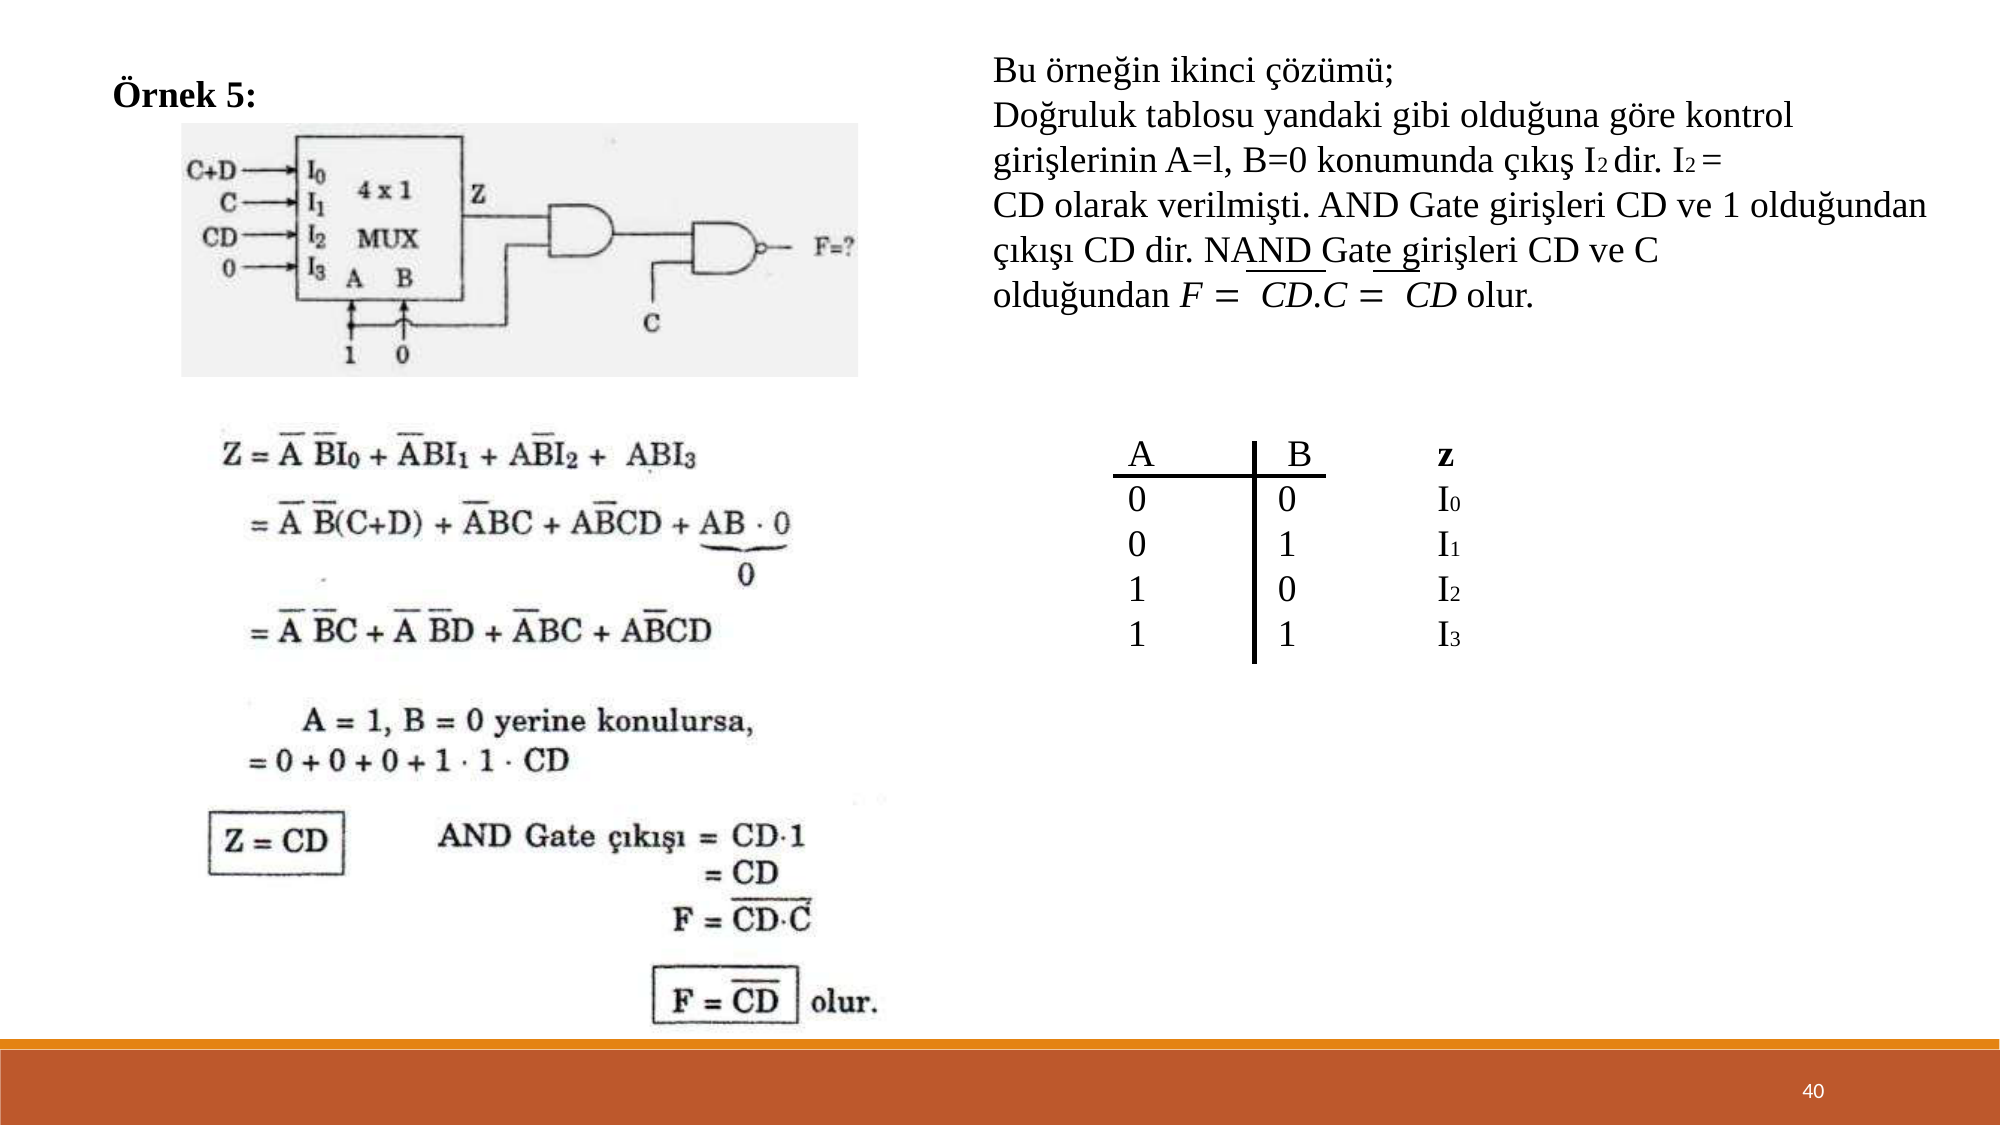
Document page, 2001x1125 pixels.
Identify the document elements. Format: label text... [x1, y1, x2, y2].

slide_number 40 [1624, 1059, 1840, 1120]
picture [180, 122, 859, 378]
text_box Örnek 5: [97, 62, 273, 123]
text_box Bu örneğin ikinci çözümü; Doğruluk tablosu yandaki gibi olduğuna göre kontrol girişlerinin A=l, B=0 konumunda çıkış I2 dir. I2 = CD olarak verilmişti. AND Gate girişleri CD ve 1 olduğundan çıkışı CD dir. NAND Gate girişleri CD ve C olduğundan F  CD.C  CD olur. [978, 38, 1979, 323]
picture [184, 421, 888, 1035]
text_box A B z 0 0 I0 0 1 I1 1 0 I2 1 1 I3 [1113, 422, 1607, 662]
